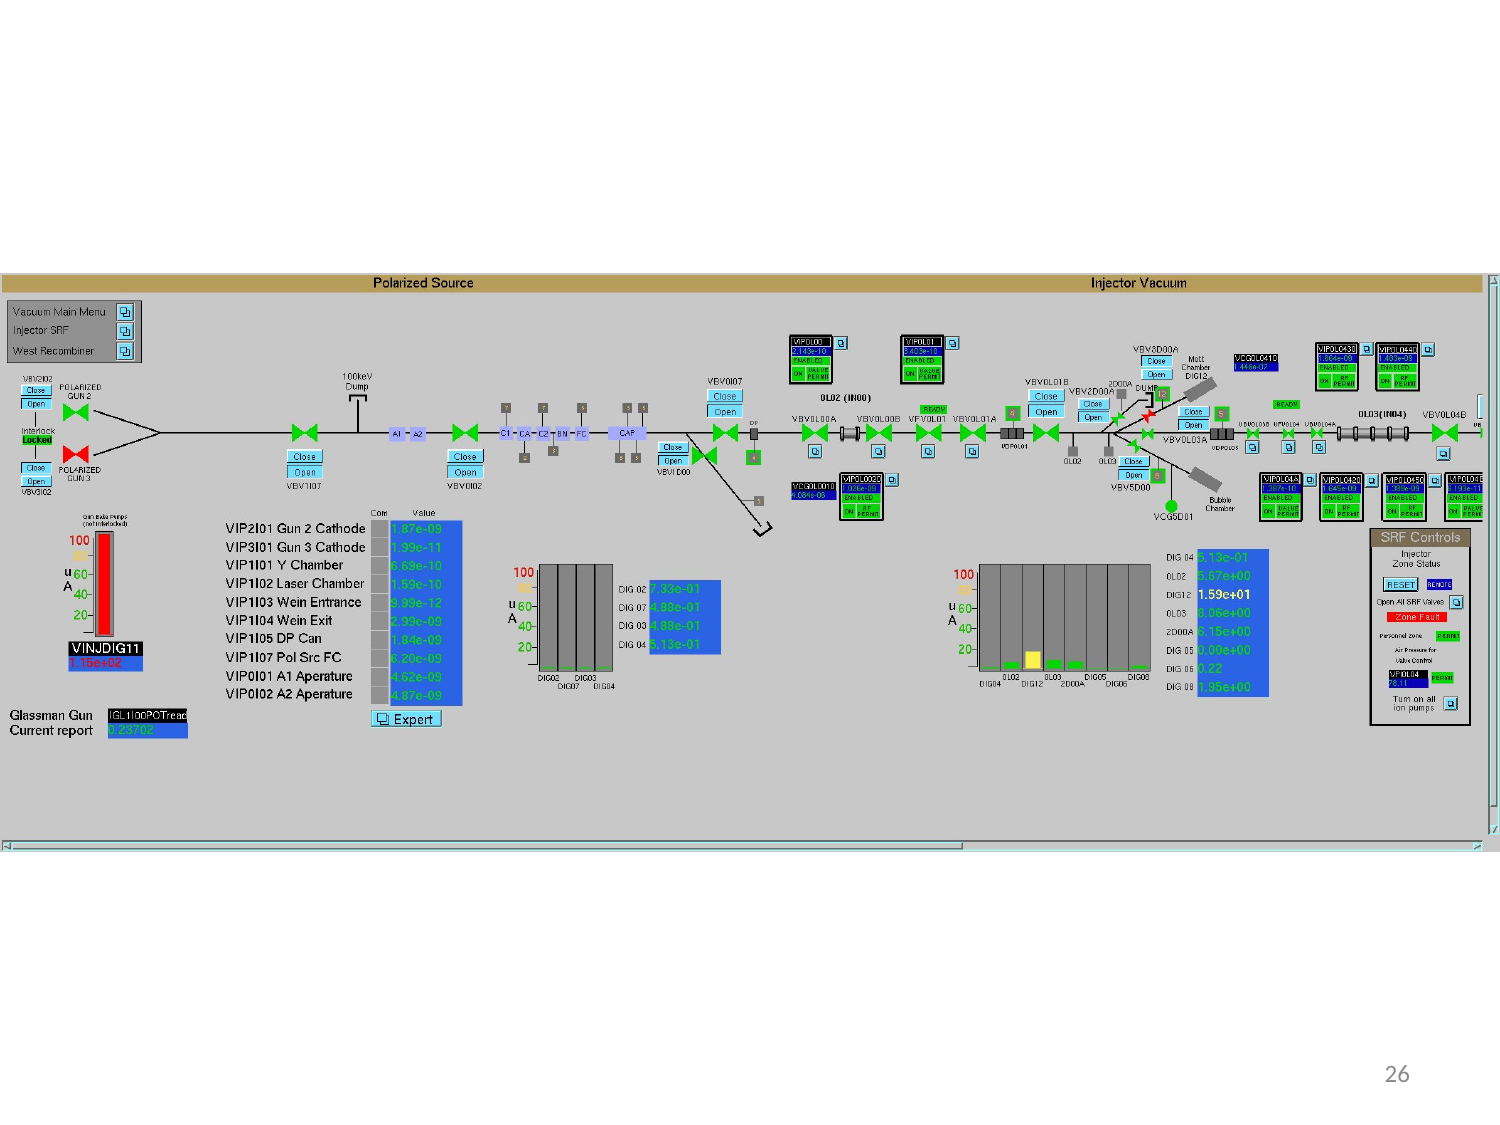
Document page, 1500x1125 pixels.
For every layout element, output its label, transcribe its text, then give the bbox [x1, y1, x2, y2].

slide_number 26 [1074, 1042, 1425, 1103]
picture [0, 273, 1500, 852]
